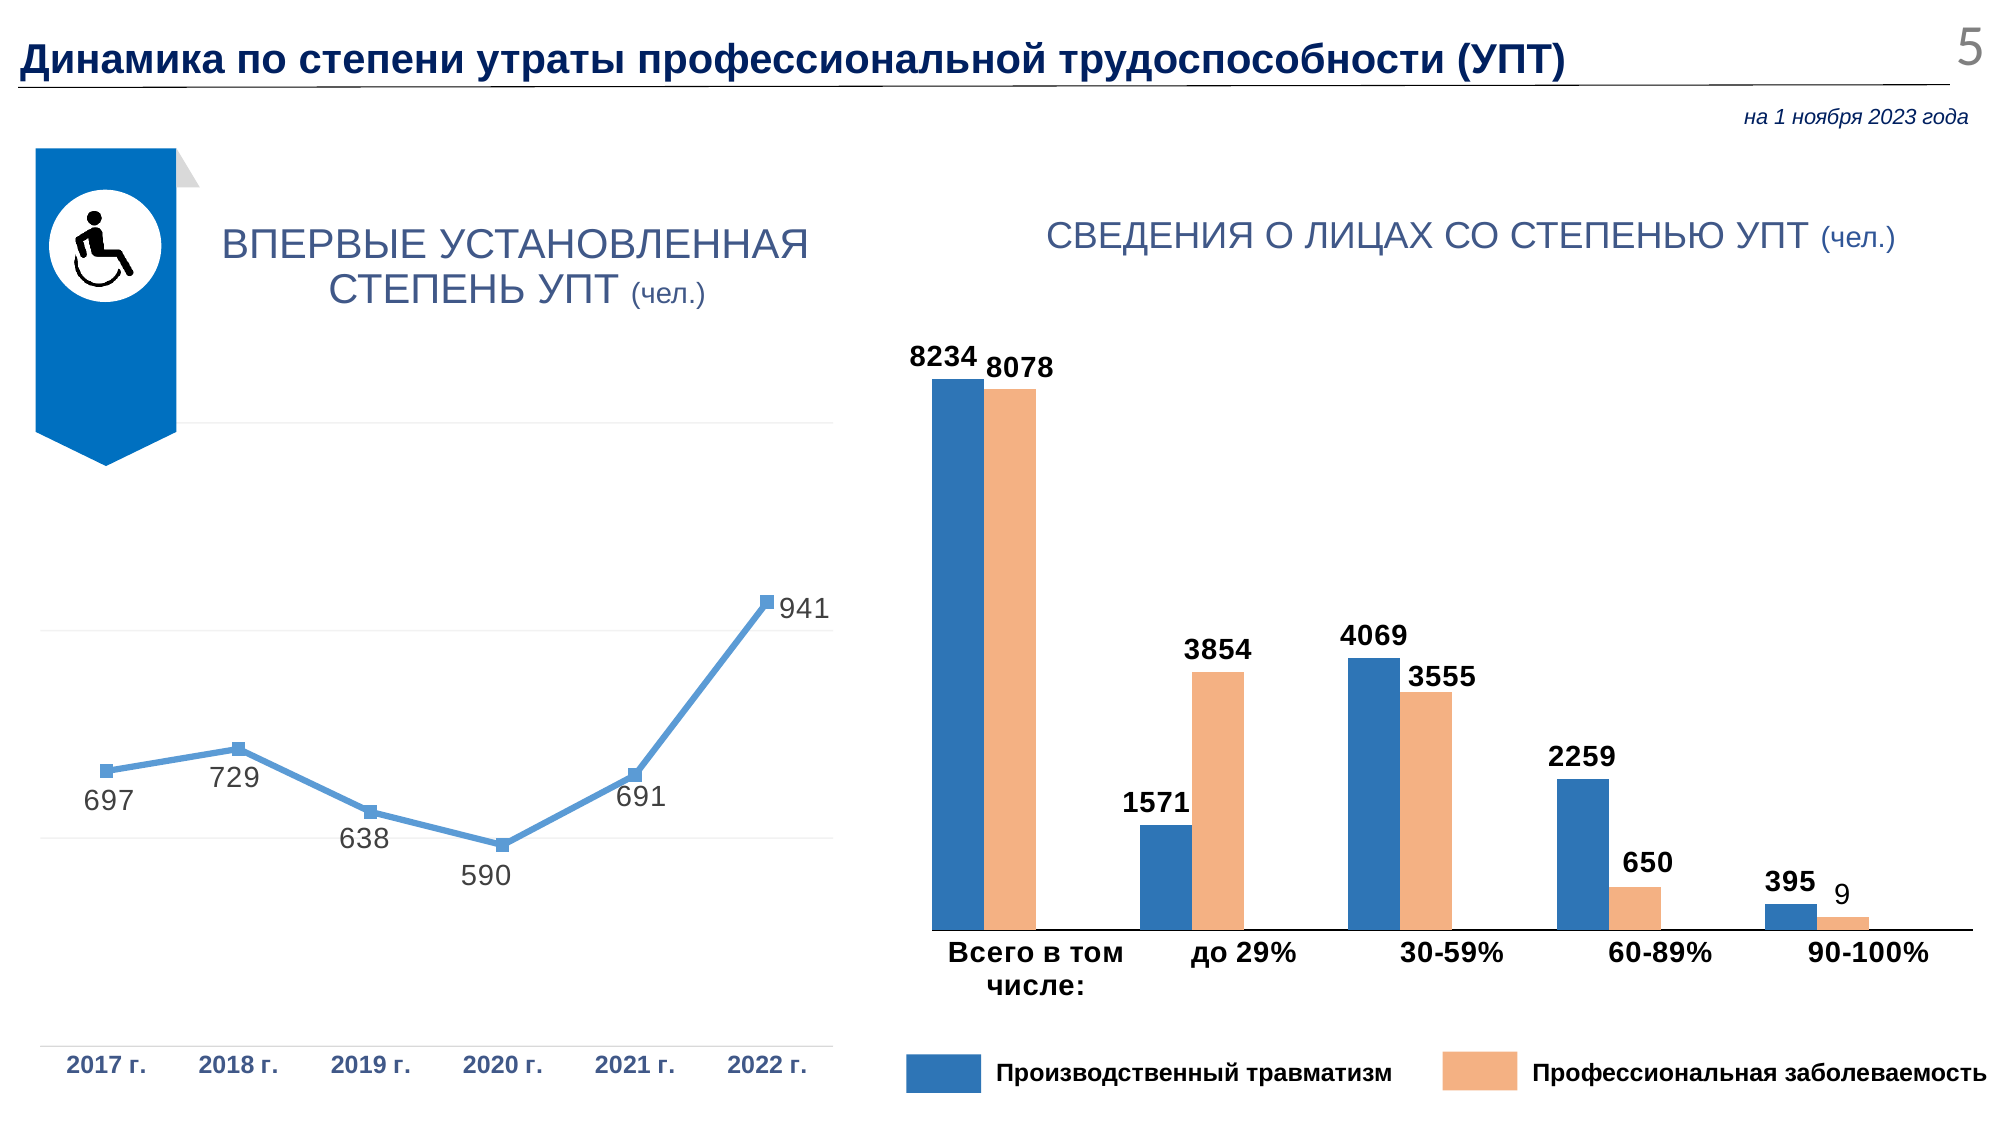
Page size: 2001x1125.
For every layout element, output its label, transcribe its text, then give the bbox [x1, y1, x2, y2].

chart [31, 415, 885, 1096]
text_box Профессиональная заболеваемость [1517, 1049, 2000, 1094]
text_box [906, 1055, 981, 1093]
text_box на 1 ноября 2023 года [1729, 95, 1985, 137]
chart [906, 312, 1974, 1055]
picture [60, 205, 147, 292]
text_box [1442, 1055, 1518, 1091]
text_box (чел.) [1805, 210, 1920, 261]
text_box 5 [1899, 0, 2000, 85]
text_box ВПЕРВЫЕ УСТАНОВЛЕННАЯ СТЕПЕНЬ УПТ (чел.) [200, 227, 858, 308]
text_box СВЕДЕНИЯ О ЛИЦАХ СО СТЕПЕНЬЮ УПТ [922, 206, 1934, 262]
text_box Производственный травматизм [981, 1055, 1608, 1096]
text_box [35, 148, 200, 467]
text_box Динамика по степени утраты профессиональной трудоспособности (УПТ) [18, 32, 1899, 83]
